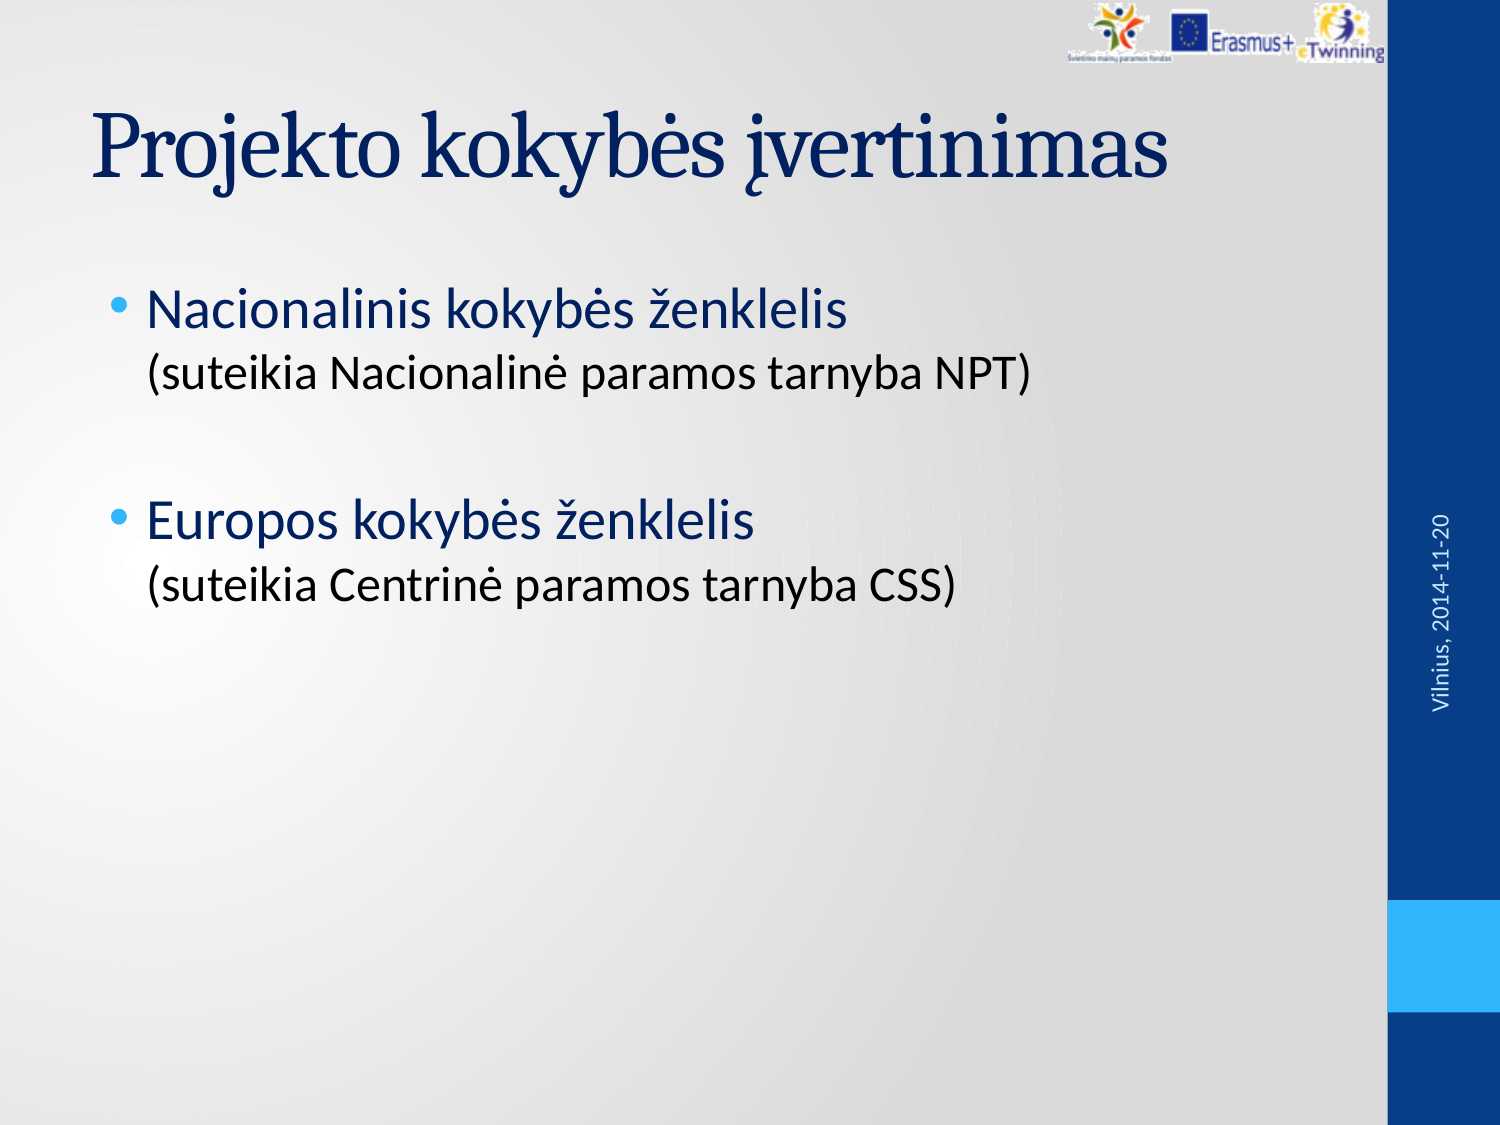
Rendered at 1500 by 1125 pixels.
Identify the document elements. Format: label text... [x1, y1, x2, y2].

picture [1068, 2, 1385, 64]
list Nacionalinis kokybės ženklelis (suteikia Nacionalinė paramos tarnyba NPT) Europos kokybės ženklelis (suteikia Centrinė paramos tarnyba CSS) [75, 262, 1325, 1050]
title Projekto kokybės įvertinimas [75, 45, 1325, 233]
footer Vilnius, 2014-11-20 [1408, 500, 1469, 889]
